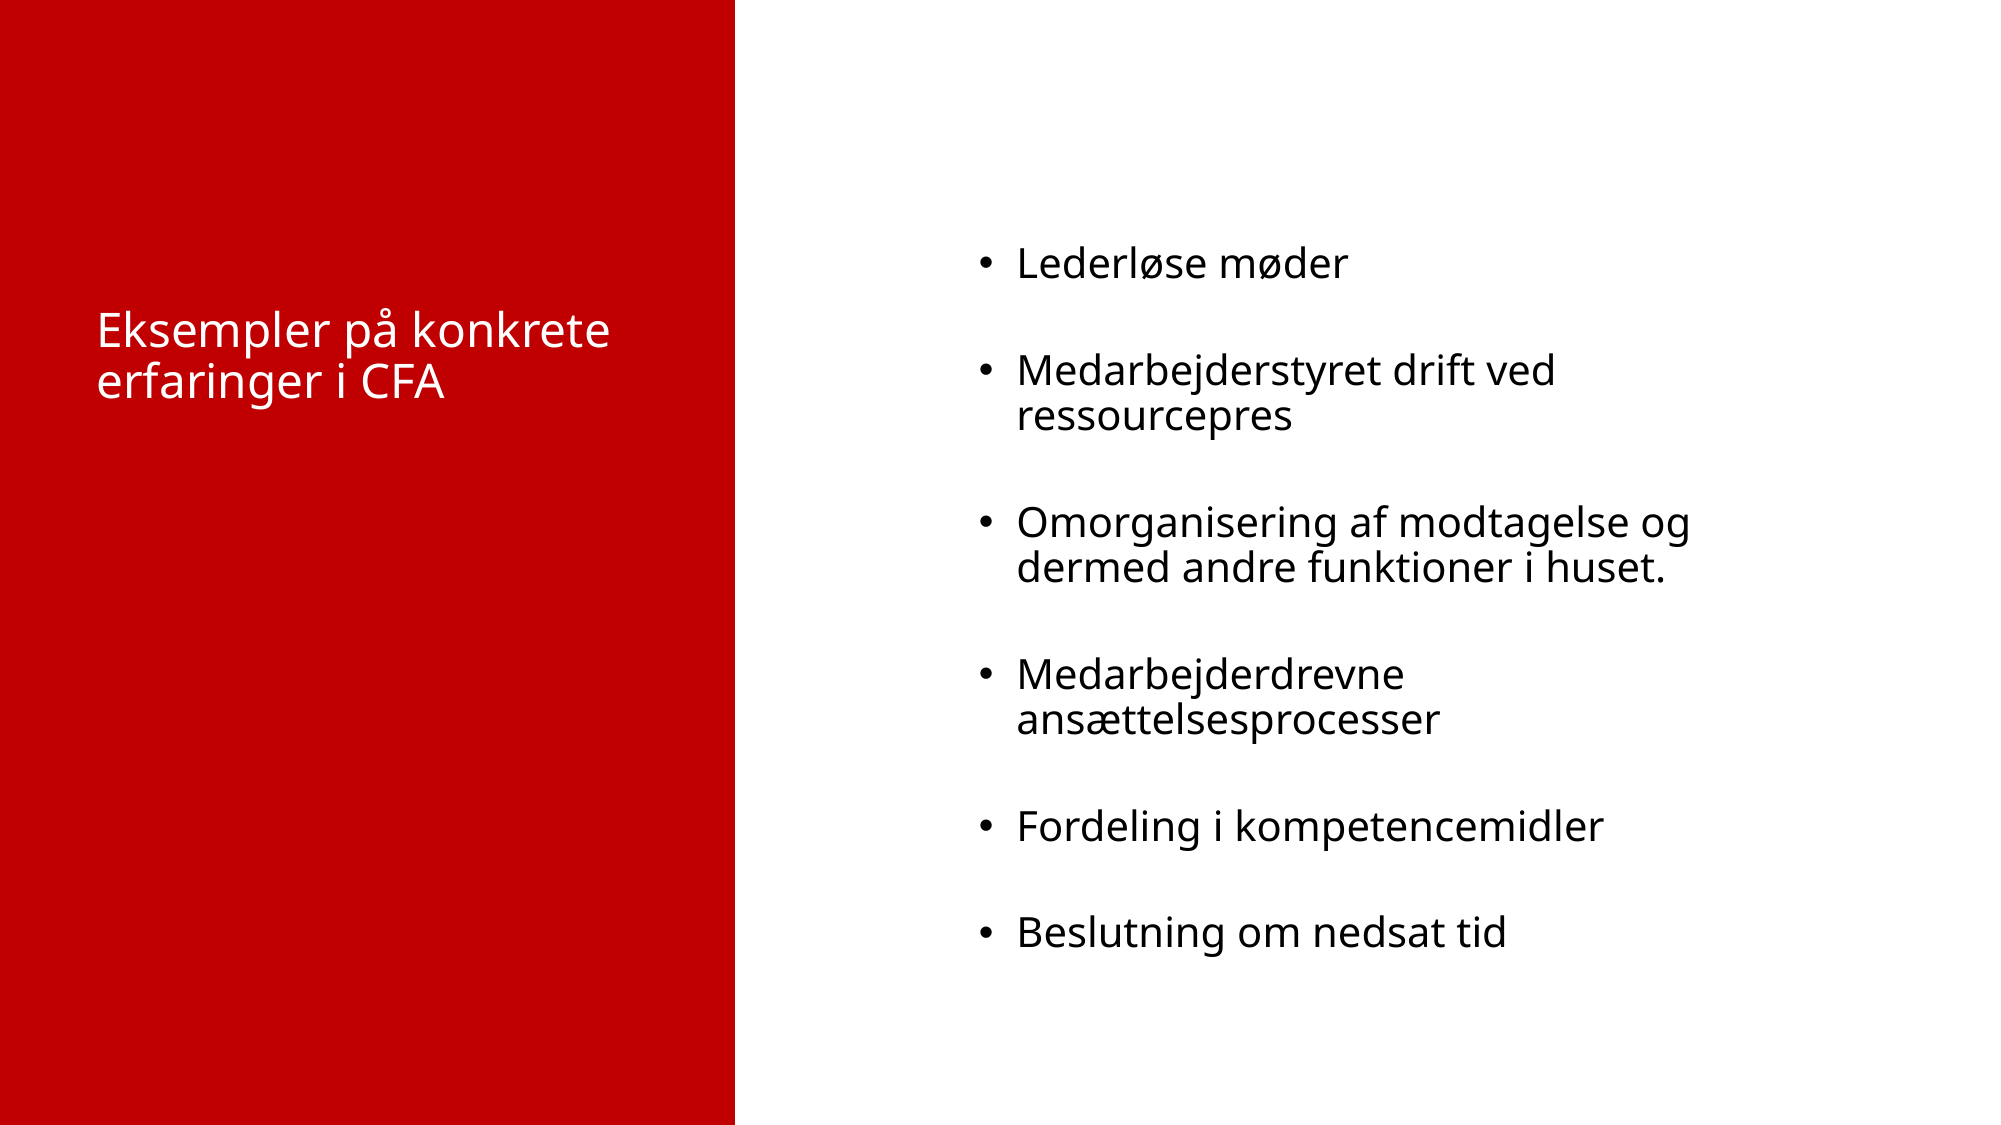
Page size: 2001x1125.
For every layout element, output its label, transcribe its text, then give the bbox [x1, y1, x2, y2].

text_box Lederløse møder Medarbejderstyret drift ved ressourcepres Omorganisering af modtagelse og dermed andre funktioner i huset. Medarbejderdrevne ansættelsesprocesser Fordeling i kompetencemidler Beslutning om nedsat tid [964, 235, 1786, 787]
title Eksempler på konkrete erfaringer i CFA [81, 276, 654, 440]
text_box [0, 0, 735, 1125]
